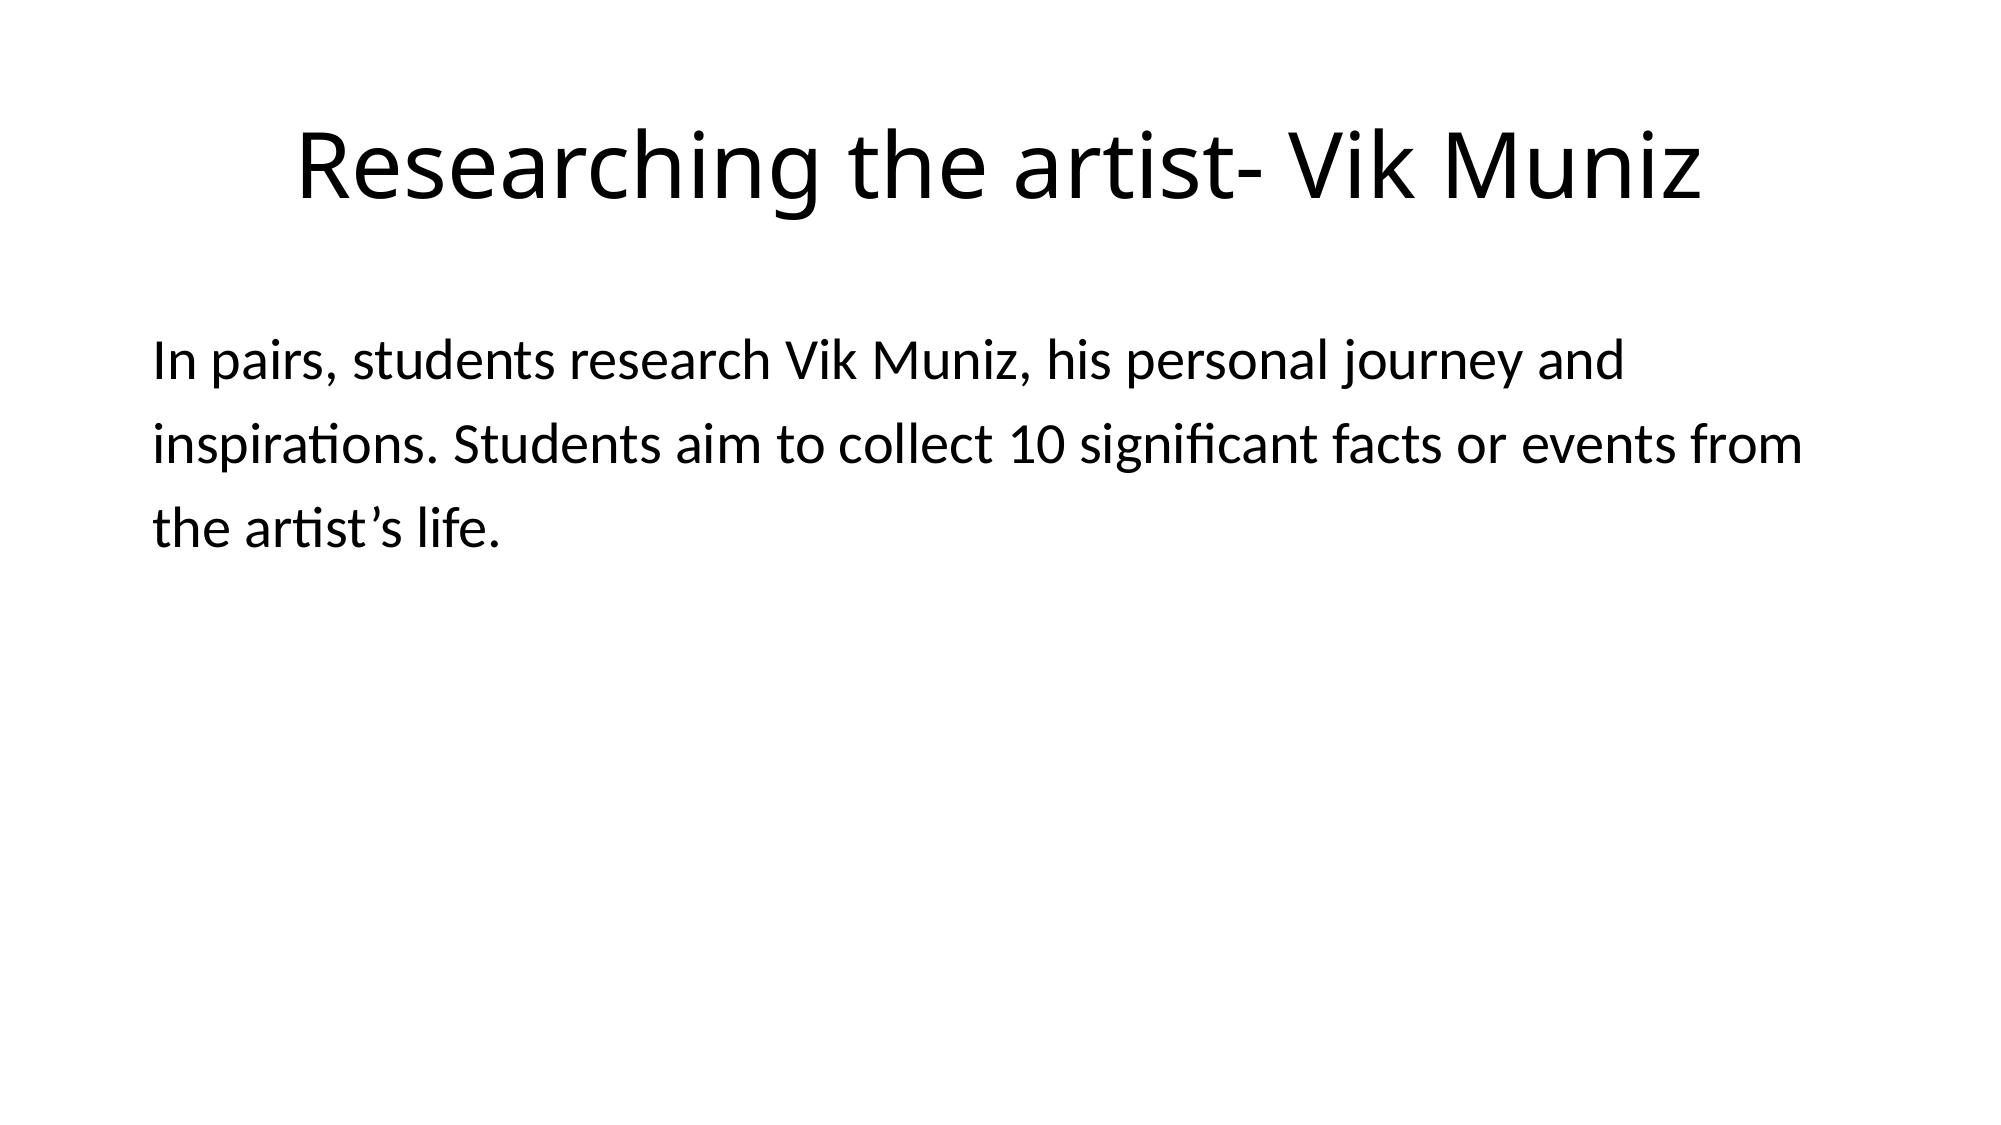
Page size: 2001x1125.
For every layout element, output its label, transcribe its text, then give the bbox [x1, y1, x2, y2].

list In pairs, students research Vik Muniz, his personal journey and inspirations. Students aim to collect 10 significant facts or events from the artist’s life. [137, 299, 1863, 1014]
title Researching the artist- Vik Muniz [137, 59, 1863, 278]
